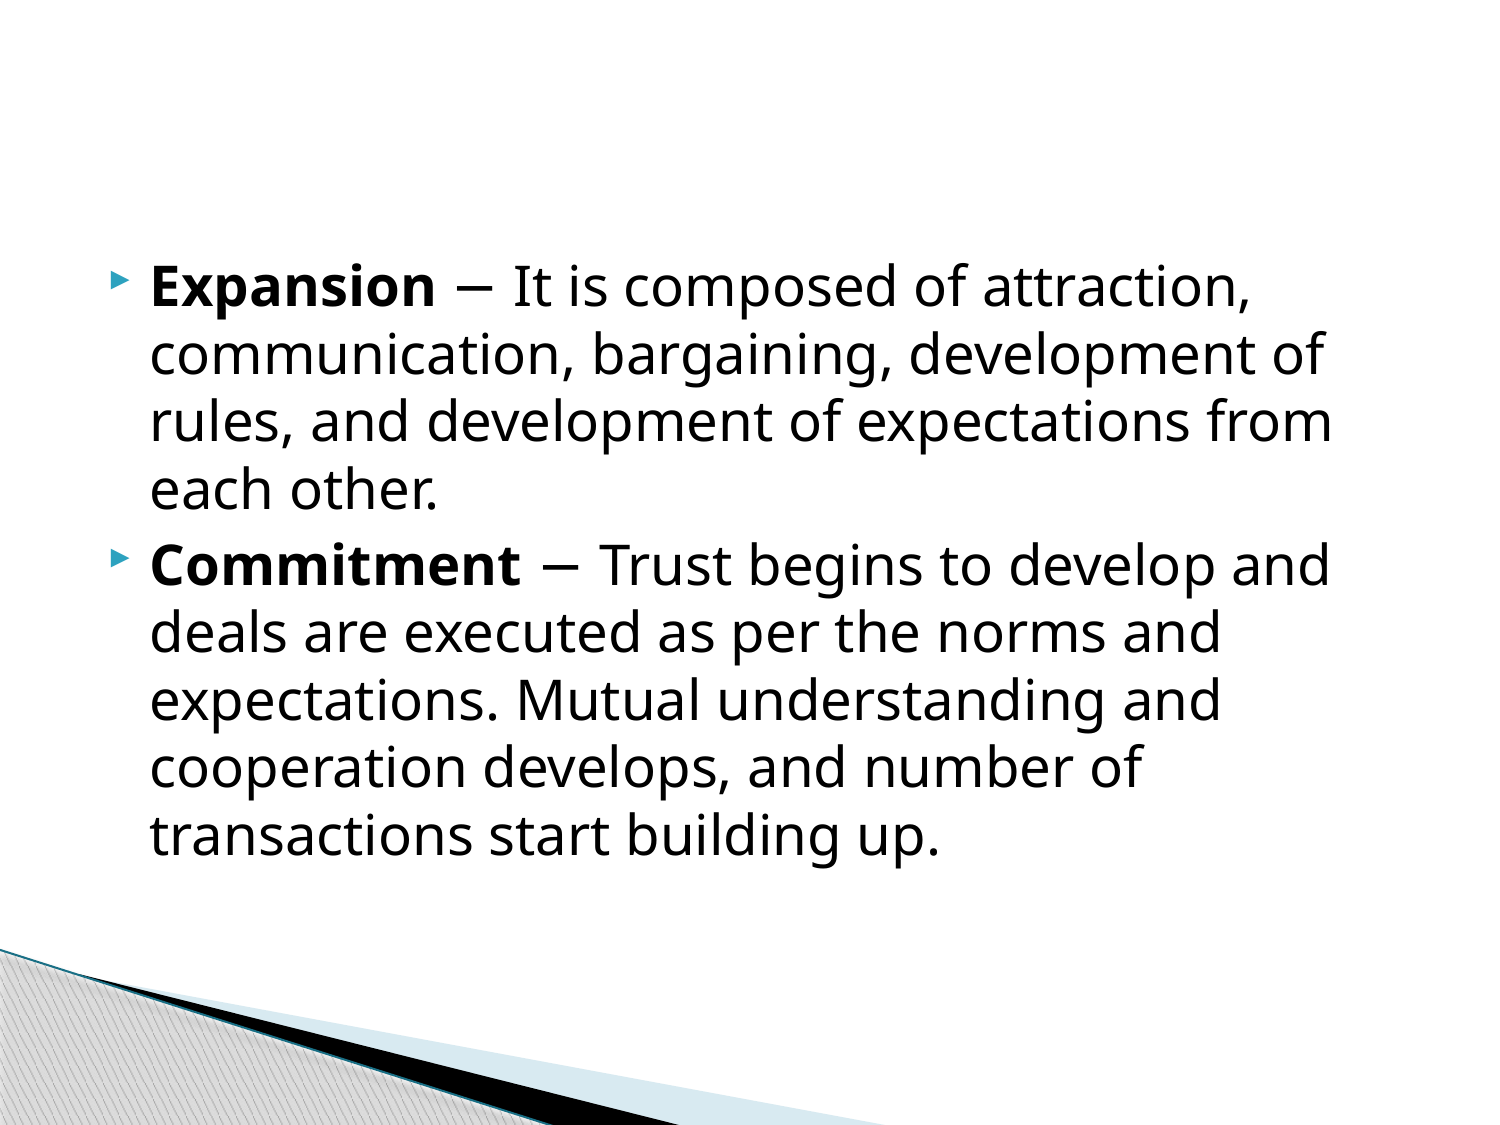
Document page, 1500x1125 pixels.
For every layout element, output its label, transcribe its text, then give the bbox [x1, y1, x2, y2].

list Expansion − It is composed of attraction, communication, bargaining, development of rules, and development of expectations from each other. Commitment − Trust begins to develop and deals are executed as per the norms and expectations. Mutual understanding and cooperation develops, and number of transactions start building up. [75, 243, 1425, 986]
